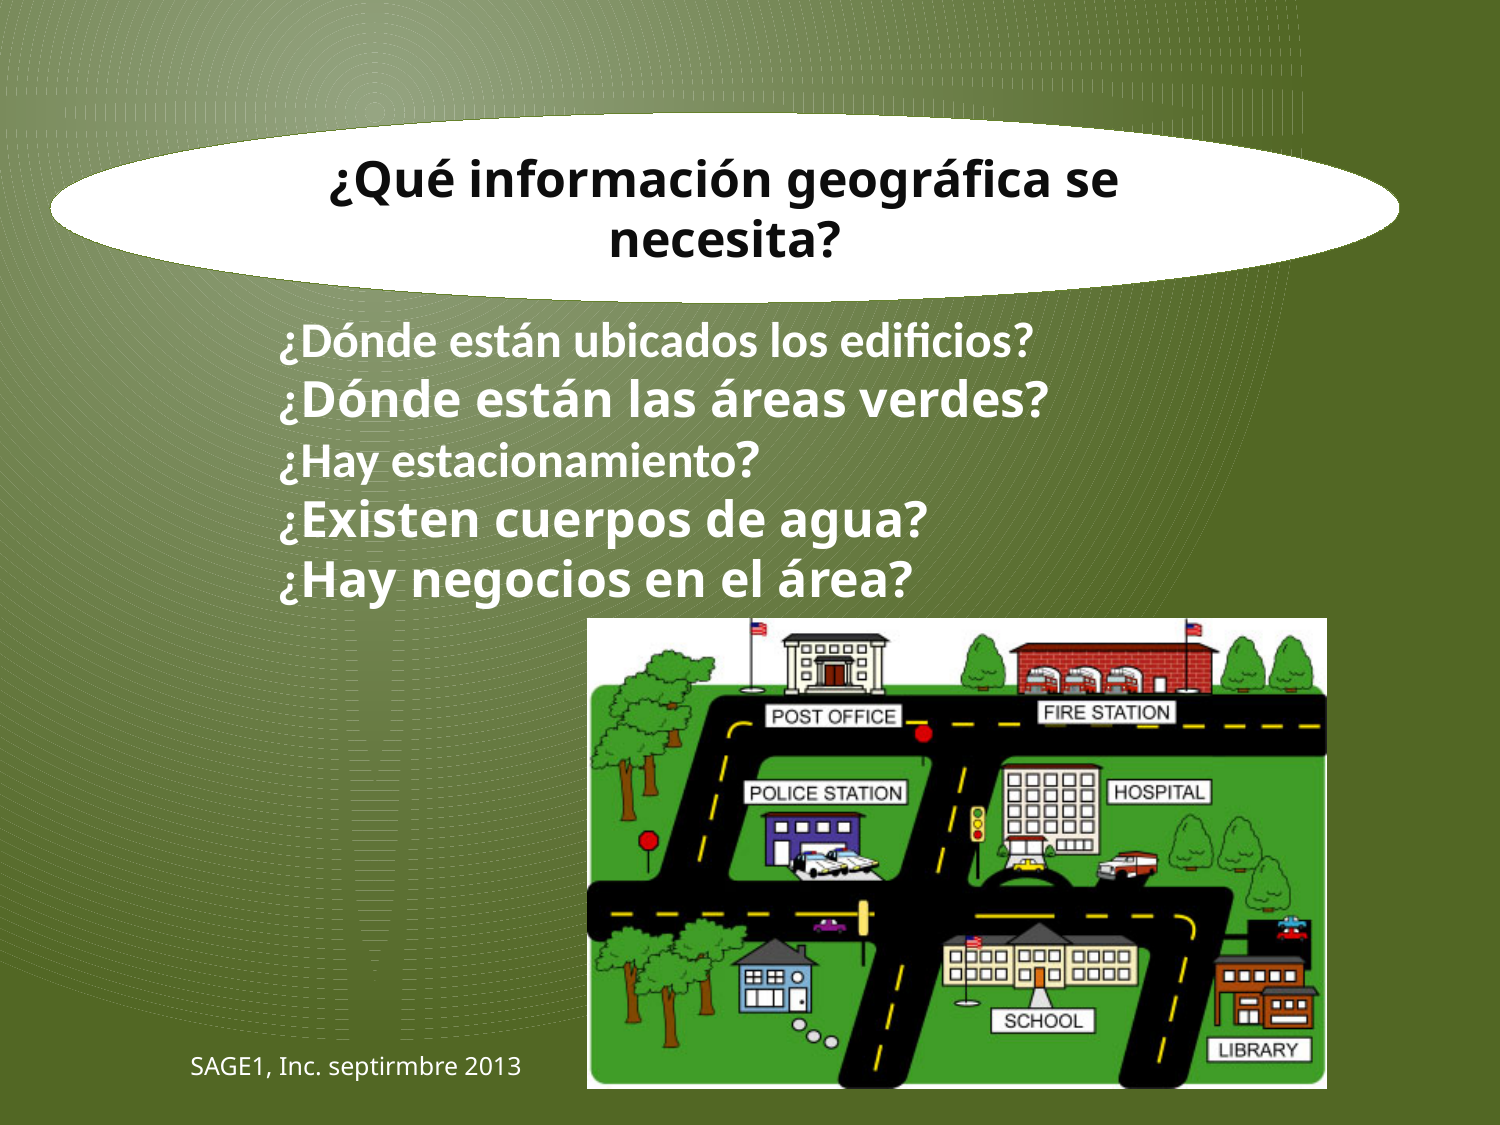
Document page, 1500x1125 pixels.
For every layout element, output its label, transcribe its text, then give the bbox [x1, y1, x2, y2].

picture [587, 617, 1327, 1089]
text_box ¿Qué información geográfica se necesita? [49, 112, 1400, 299]
text_box ¿Dónde están ubicados los edificios? ¿Dónde están las áreas verdes? ¿Hay estacionamiento? ¿Existen cuerpos de agua? ¿Hay negocios en el área? [262, 299, 1250, 615]
footer SAGE1, Inc. septirmbre 2013 [175, 1042, 1013, 1103]
